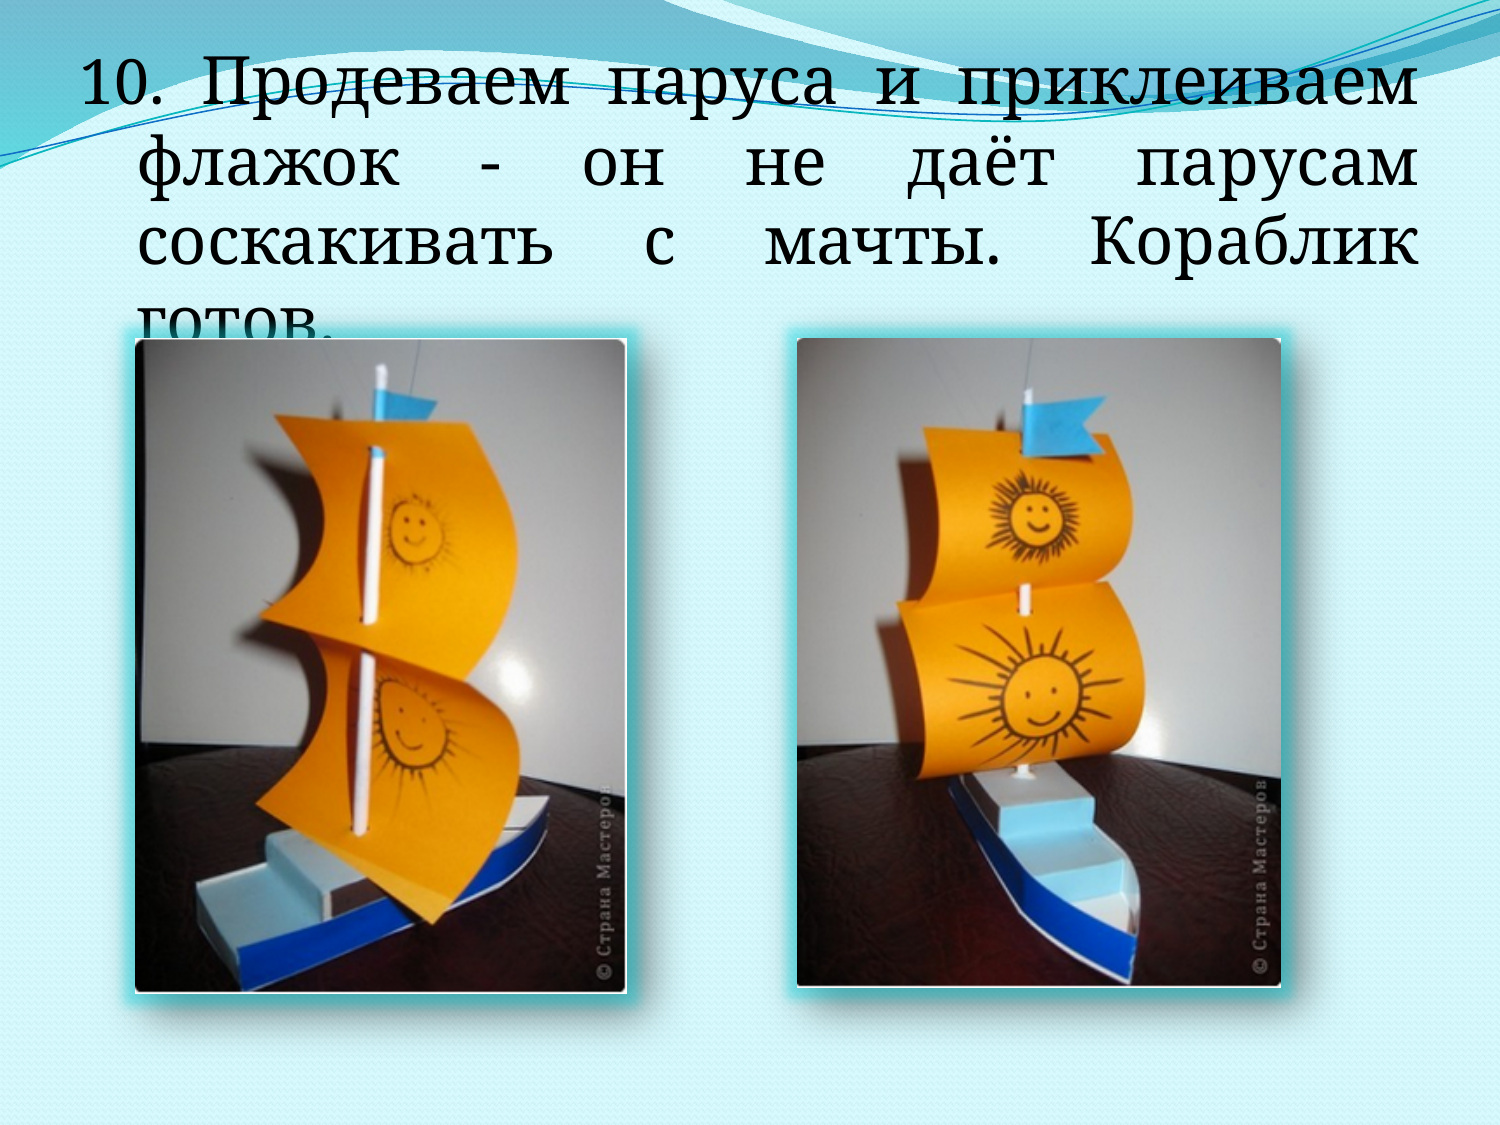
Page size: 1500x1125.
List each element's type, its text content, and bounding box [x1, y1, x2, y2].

picture [796, 337, 1282, 988]
picture [135, 337, 627, 994]
text_box 10. Продеваем паруса и приклеиваем флажок - он не даёт парусам соскакивать с мачты. Кораблик готов. [64, 30, 1436, 366]
